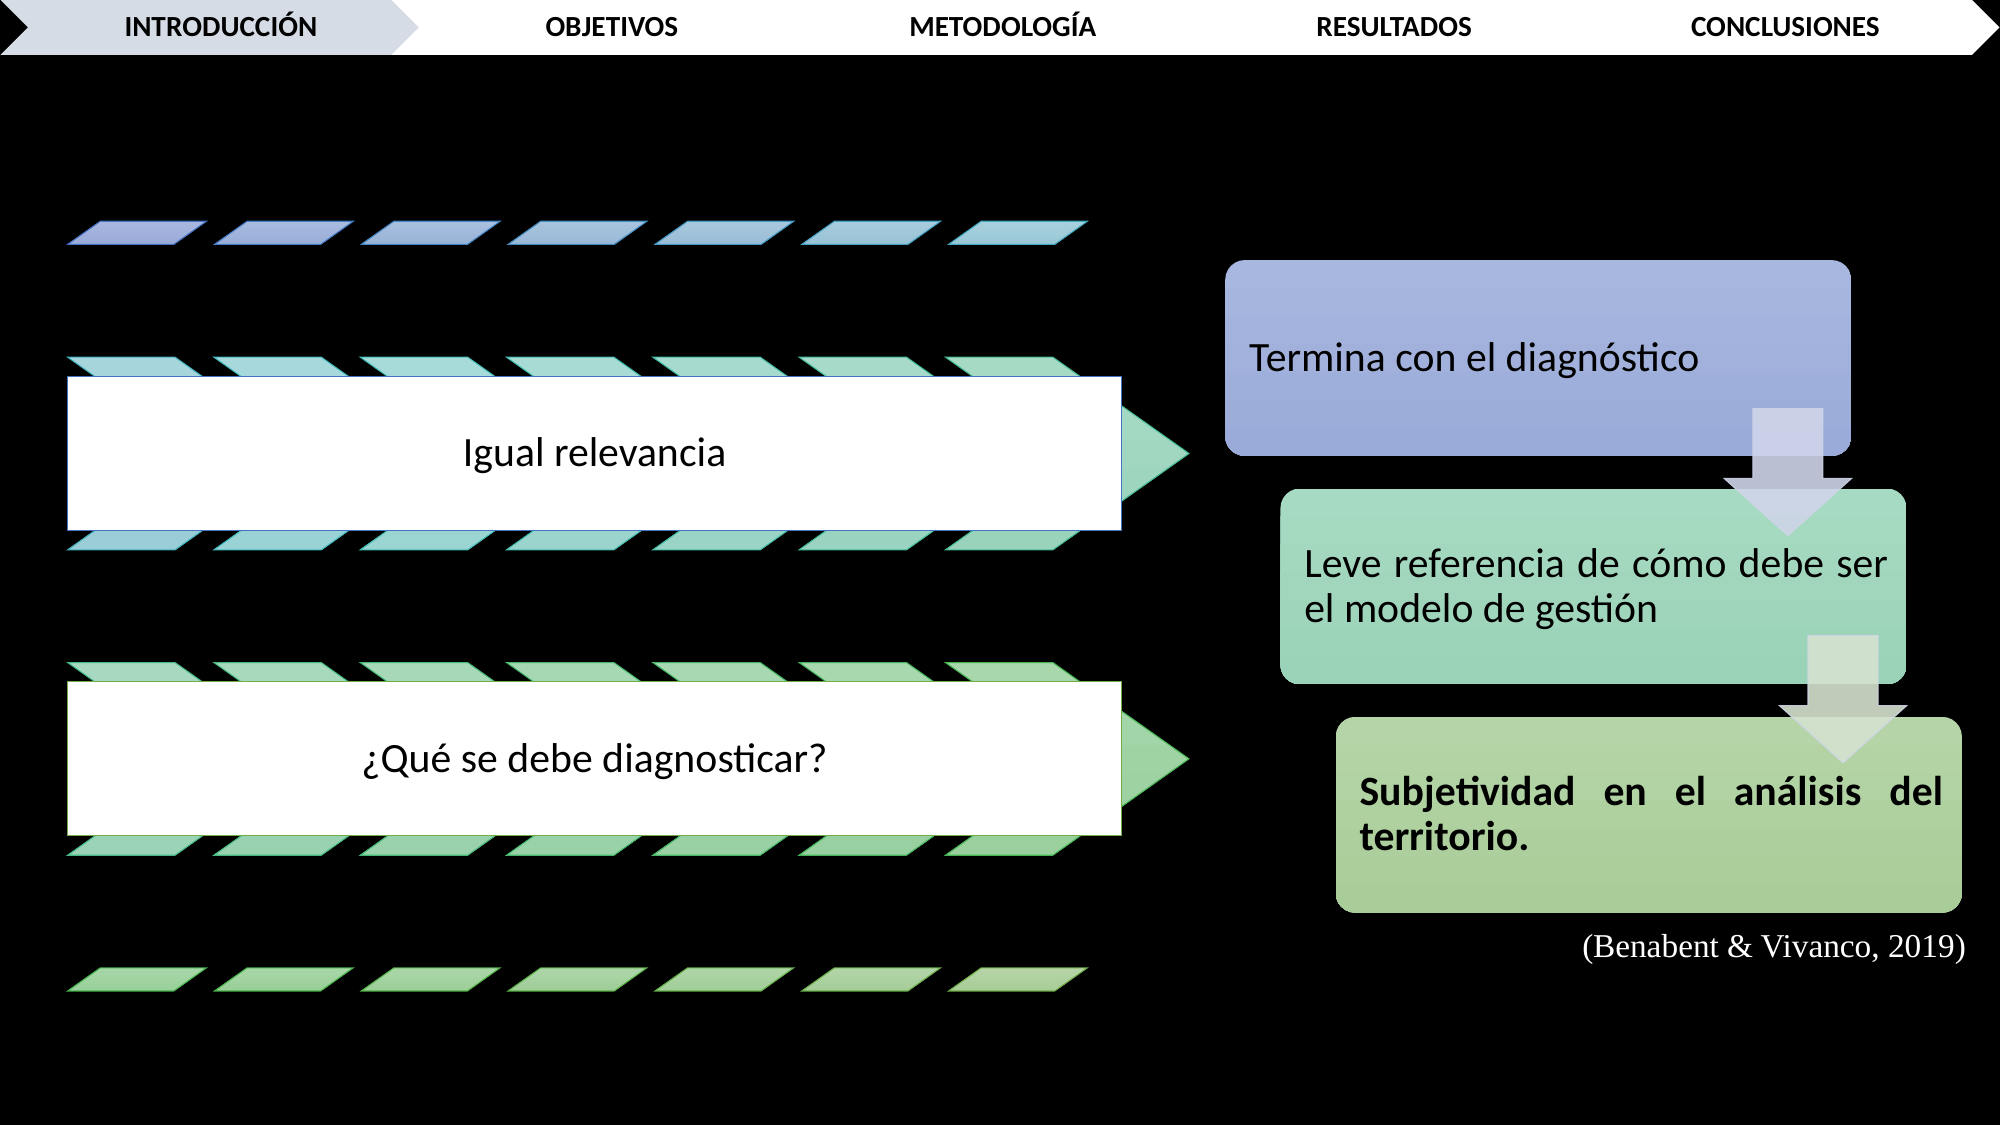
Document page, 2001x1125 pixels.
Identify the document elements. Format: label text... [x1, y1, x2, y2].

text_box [50, 105, 1207, 1012]
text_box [0, 0, 2000, 55]
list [1225, 260, 1962, 913]
text_box (Benabent & Vivanco, 2019) [1567, 916, 1982, 972]
